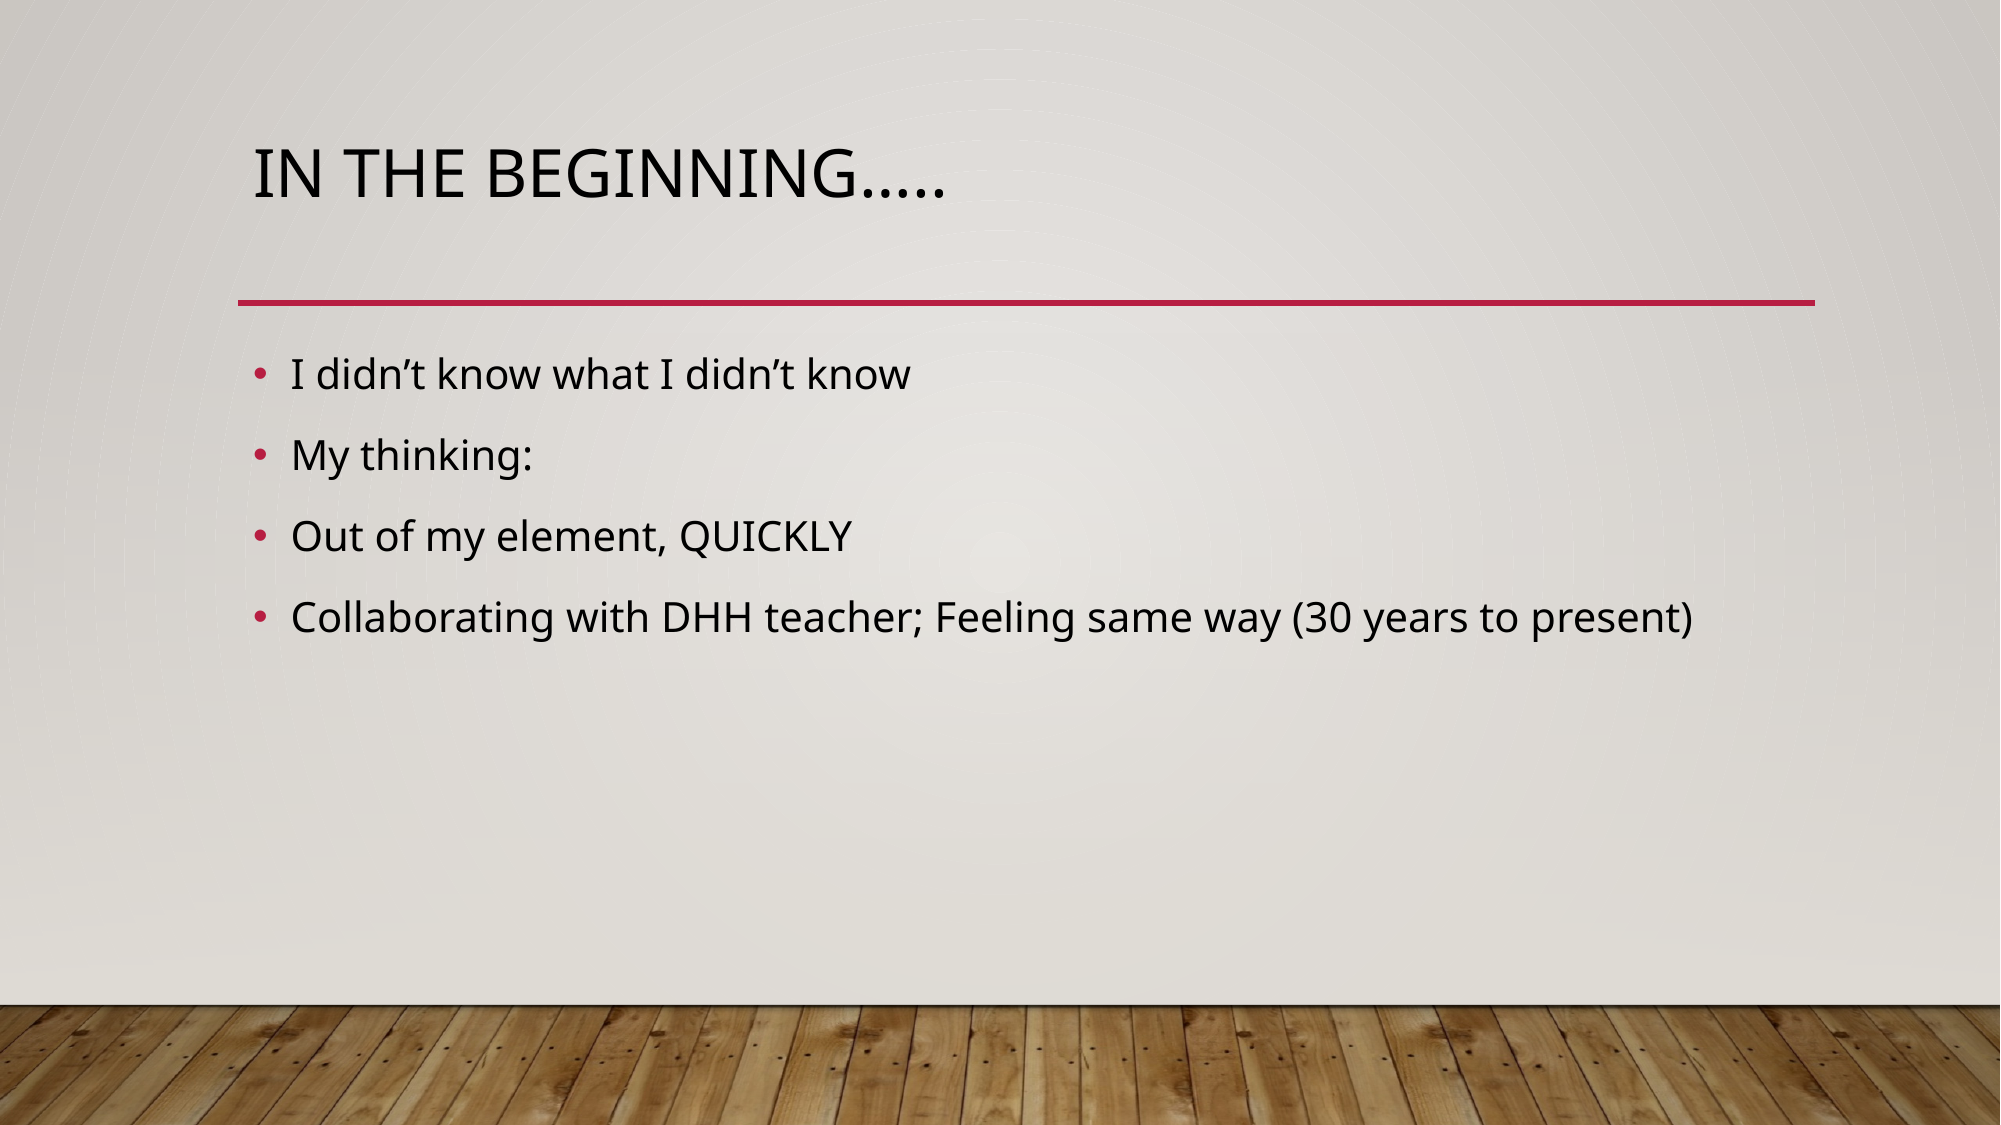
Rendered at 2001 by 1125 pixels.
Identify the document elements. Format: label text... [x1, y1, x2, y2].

title In the Beginning….. [238, 131, 1814, 305]
list I didn’t know what I didn’t know My thinking: Out of my element, QUICKLY Collaborating with DHH teacher; Feeling same way (30 years to present) [238, 330, 1814, 897]
picture [0, 1005, 2000, 1125]
